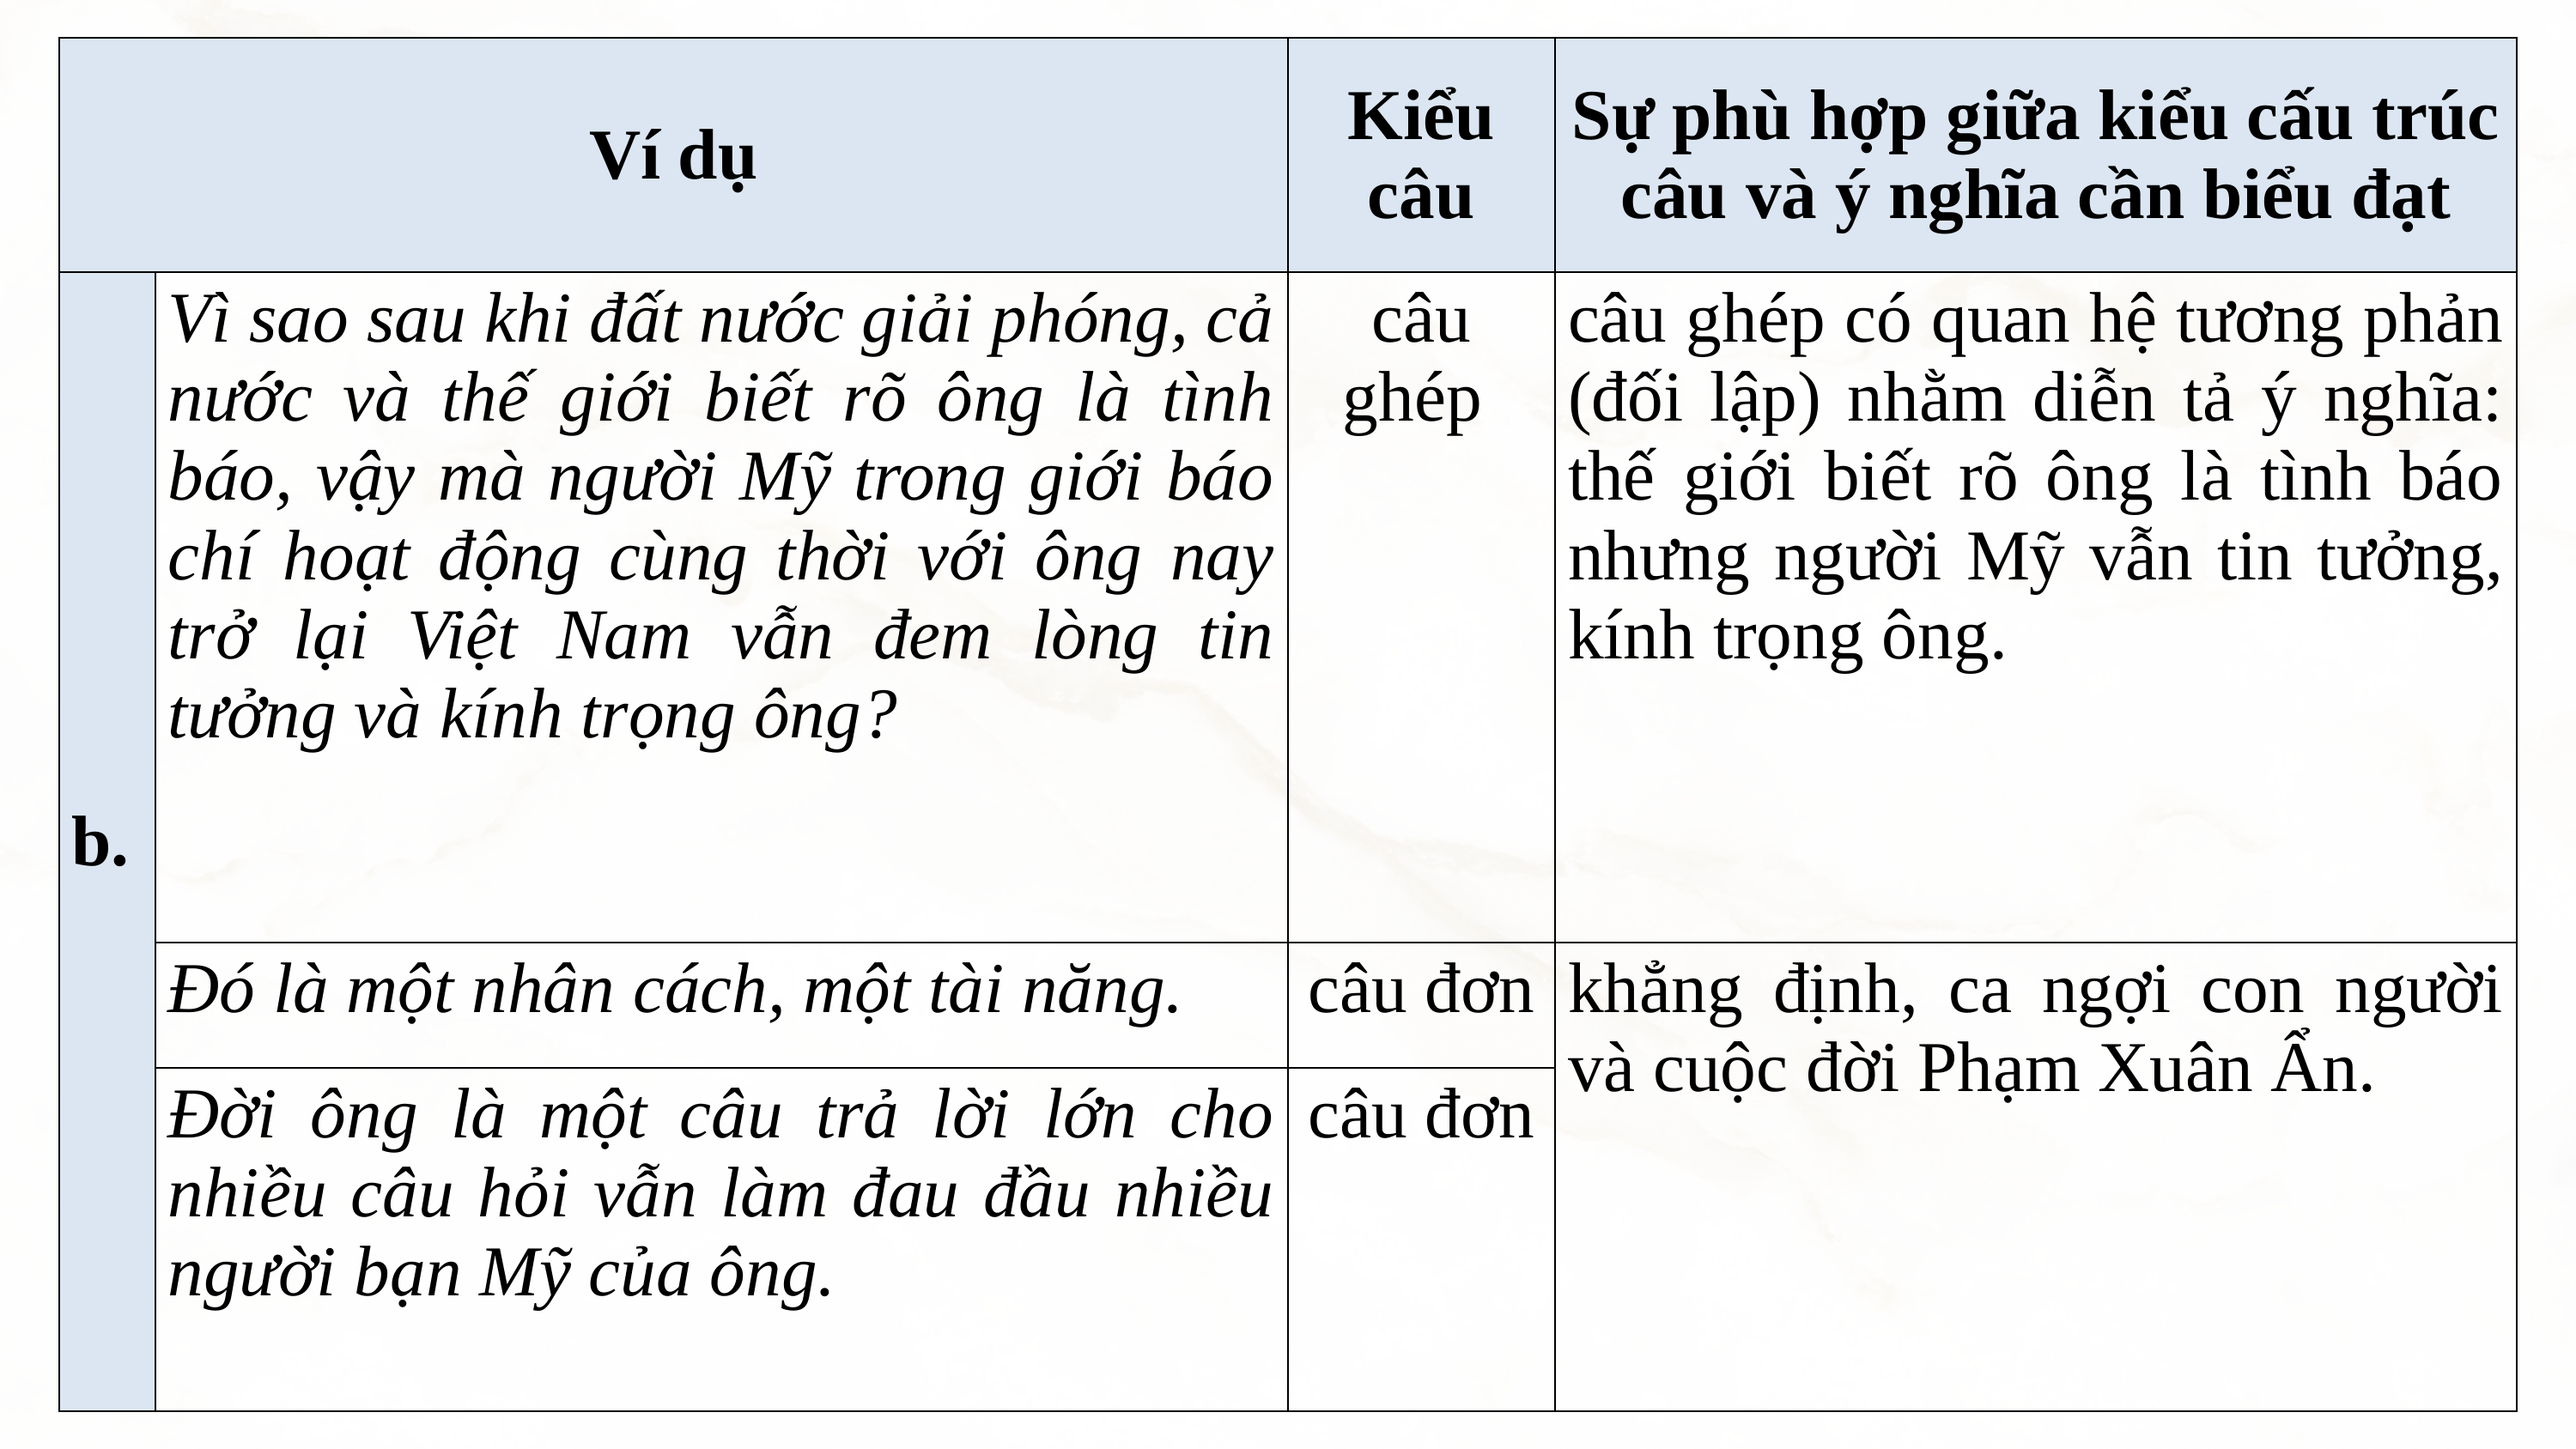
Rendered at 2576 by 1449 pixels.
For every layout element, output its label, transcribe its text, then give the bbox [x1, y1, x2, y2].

table_cell Vì sao sau khi đất nước giải phóng, cả nước và thế giới biết rõ ông là tình báo, vậy mà người Mỹ trong giới báo chí hoạt động cùng thời với ông nay trở lại Việt Nam vẫn đem lòng tin tưởng và kính trọng ông? [156, 273, 1287, 942]
table_header Ví dụ [60, 39, 1287, 271]
table_cell câu ghép [1289, 273, 1554, 942]
table_cell Đời ông là một câu trả lời lớn cho nhiều câu hỏi vẫn làm đau đầu nhiều người bạn Mỹ của ông. [156, 1069, 1287, 1410]
table_cell câu đơn [1289, 943, 1554, 1067]
table_cell câu đơn [1289, 1069, 1554, 1410]
table_header Sự phù hợp giữa kiểu cấu trúc câu và ý nghĩa cần biểu đạt [1556, 39, 2516, 271]
table_cell Đó là một nhân cách, một tài năng. [156, 943, 1287, 1067]
table_header Kiểu câu [1289, 39, 1554, 271]
table_cell b. [60, 273, 155, 1410]
table_cell khẳng định, ca ngợi con người và cuộc đời Phạm Xuân Ẩn. [1556, 943, 2516, 1410]
table_cell câu ghép có quan hệ tương phản (đối lập) nhằm diễn tả ý nghĩa: thế giới biết rõ ông là tình báo nhưng người Mỹ vẫn tin tưởng, kính trọng ông. [1556, 273, 2516, 942]
